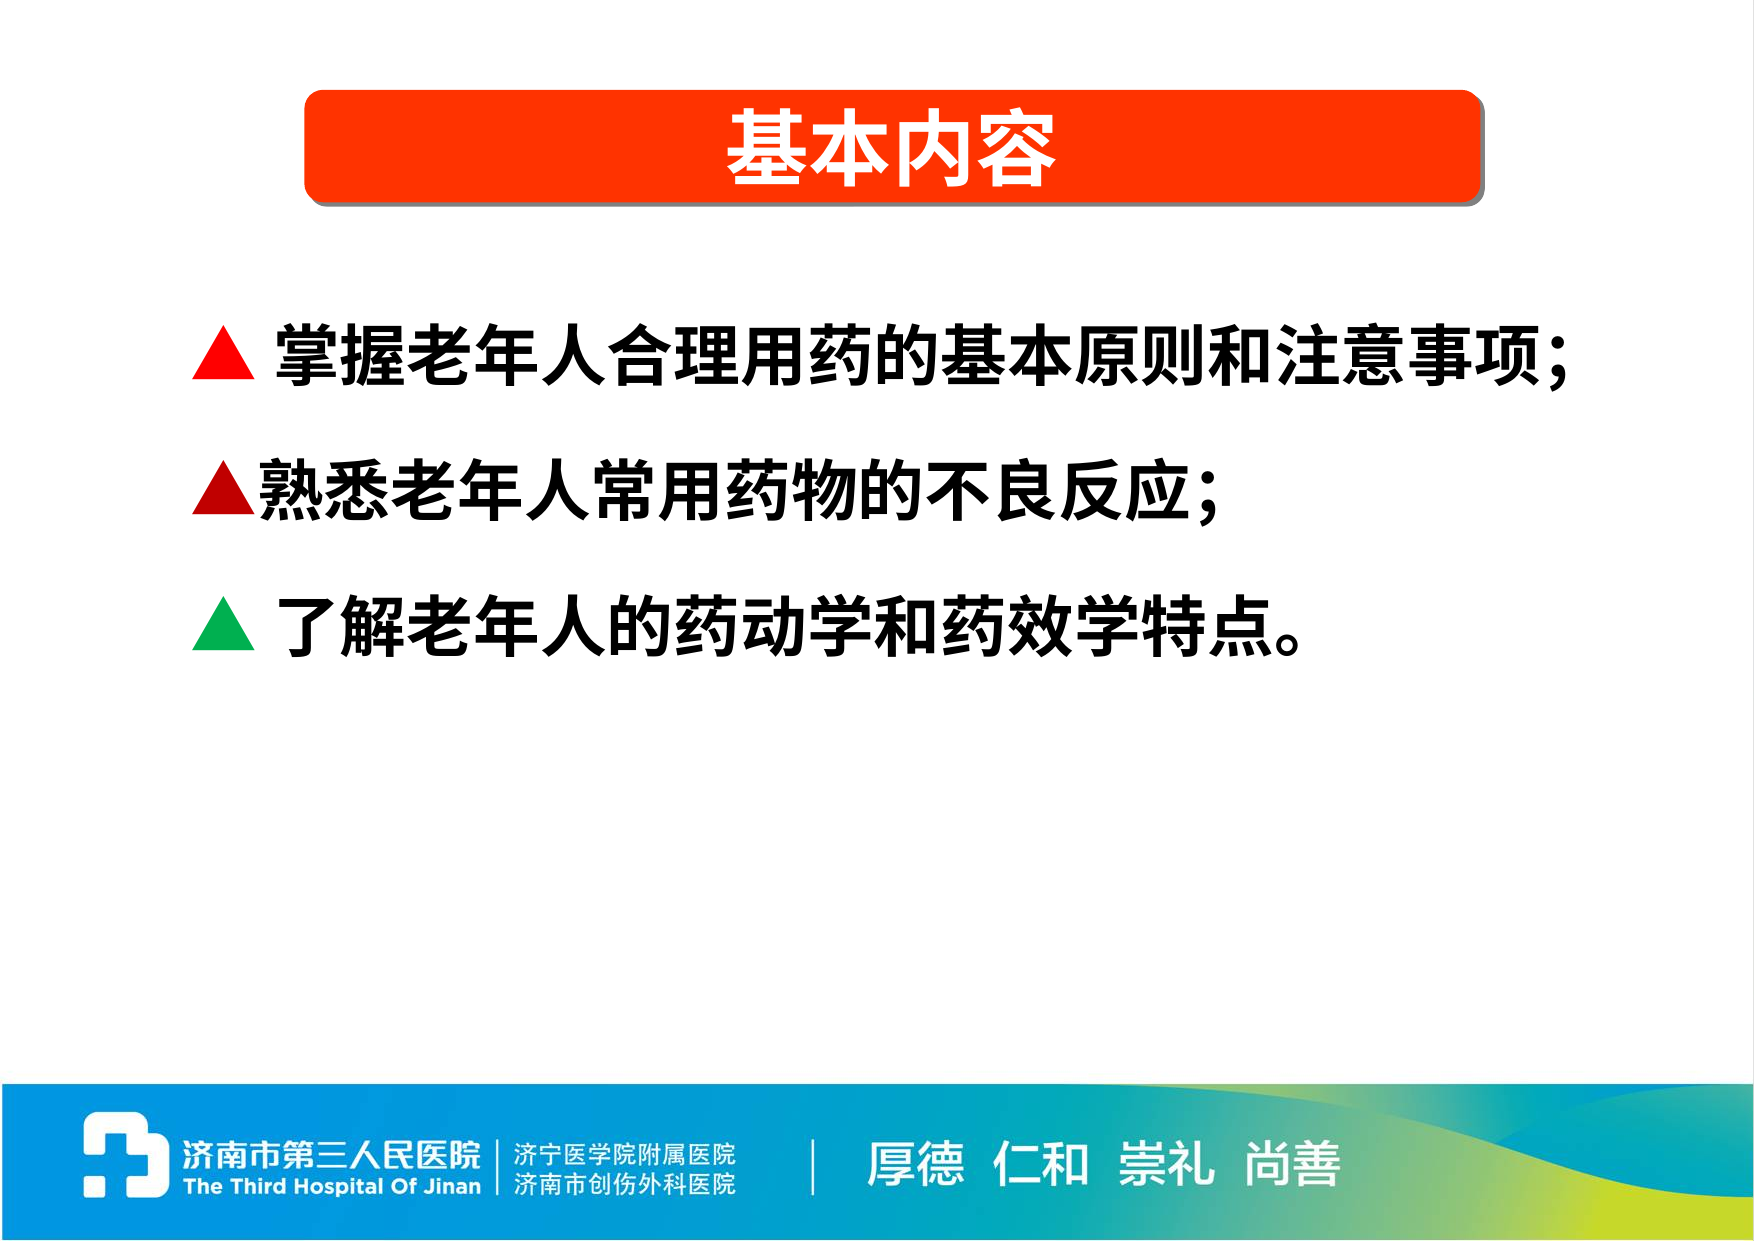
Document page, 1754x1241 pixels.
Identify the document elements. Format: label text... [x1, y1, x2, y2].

picture [0, 0, 1754, 1241]
text_box ▲掌握老年人合理用药的基本原则和注意事项；▲熟悉老年人常用药物的不良反应； ▲了解老年人的药动学和药效学特点。 [175, 249, 1667, 673]
text_box 基本内容 [304, 89, 1481, 203]
slide_number [87, 1149, 498, 1217]
